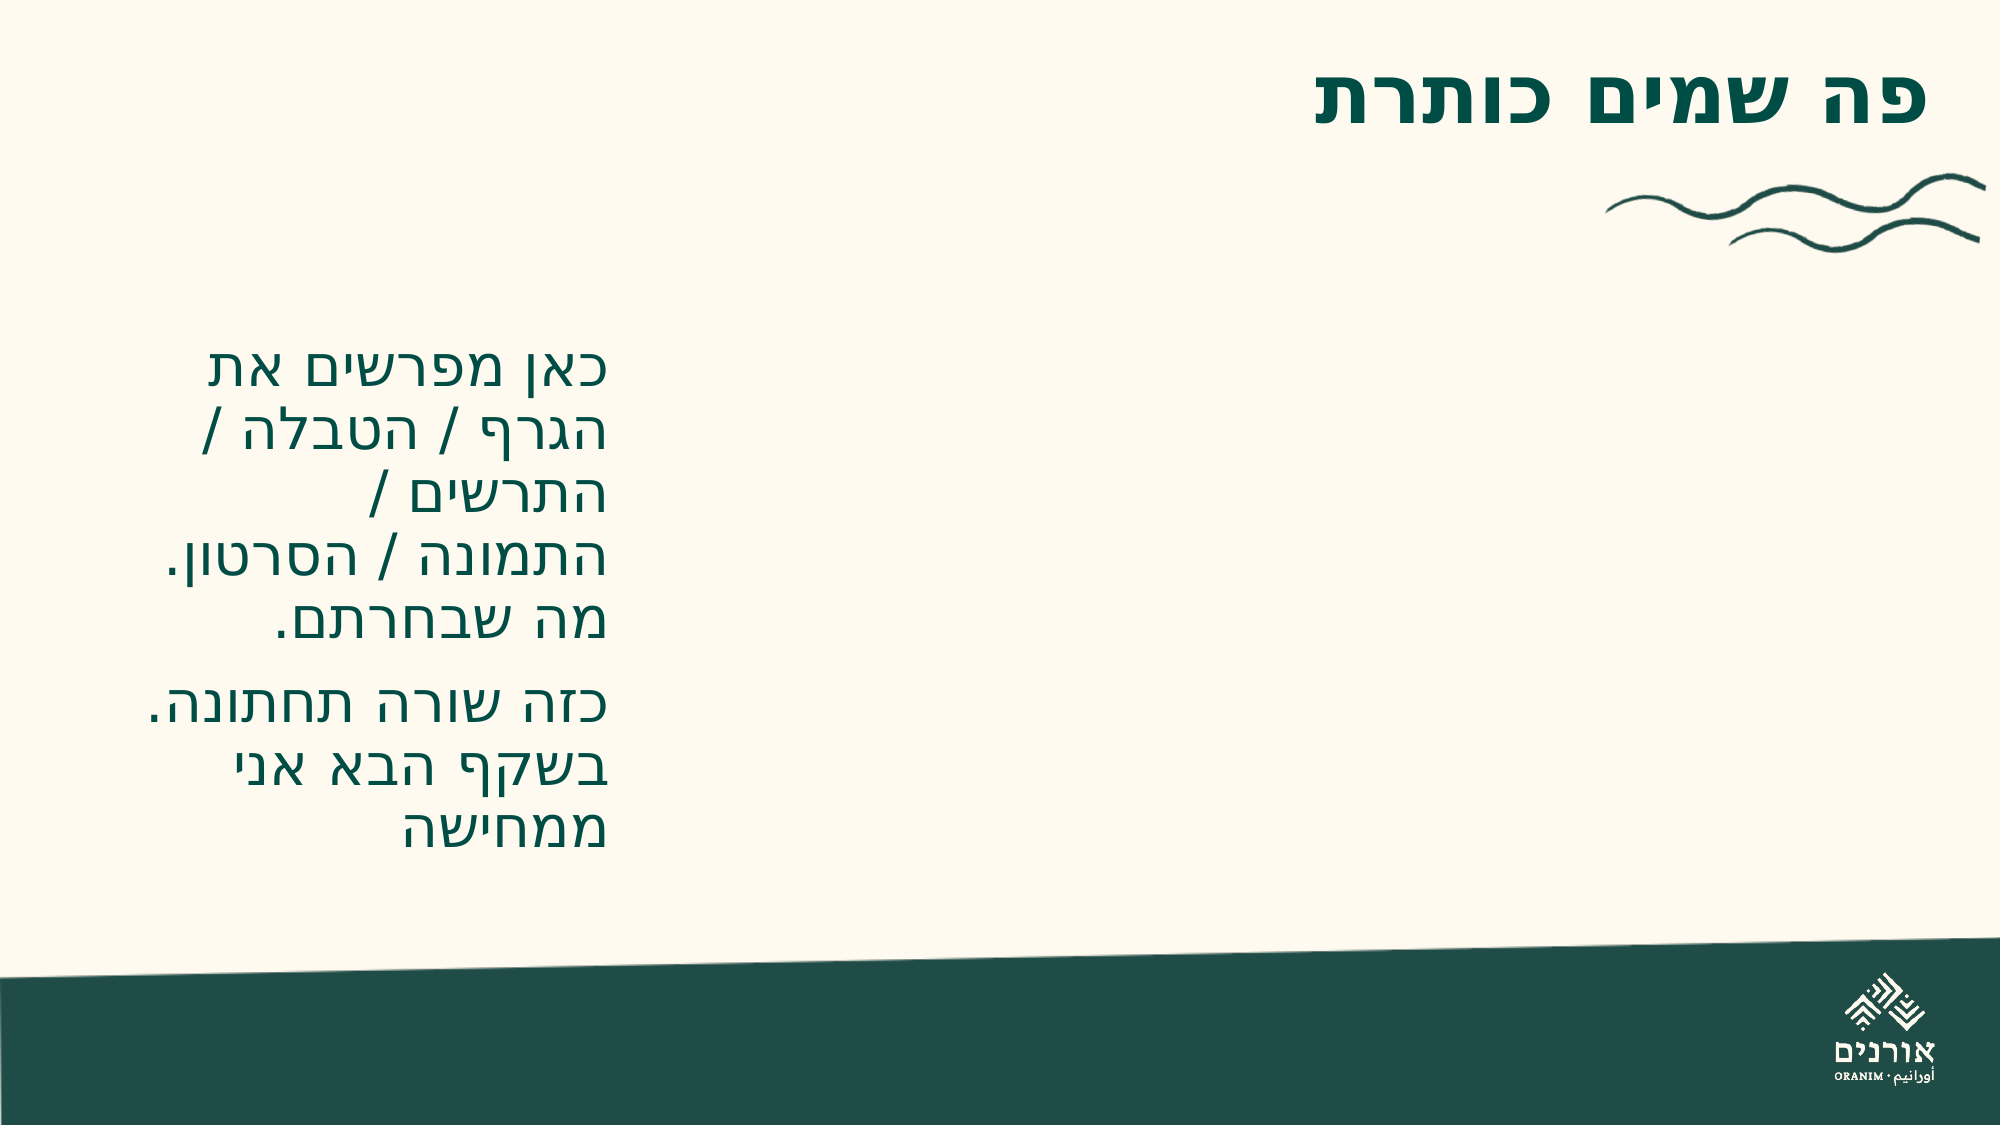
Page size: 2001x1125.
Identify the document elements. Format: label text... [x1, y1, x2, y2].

list כאן מפרשים את הגרף / הטבלה / התרשים / התמונה / הסרטון. מה שבחרתם. כזה שורה תחתונה. בשקף הבא אני ממחישה [113, 328, 625, 887]
picture [0, 0, 2000, 1125]
title פה שמים כותרת [113, 43, 1946, 262]
